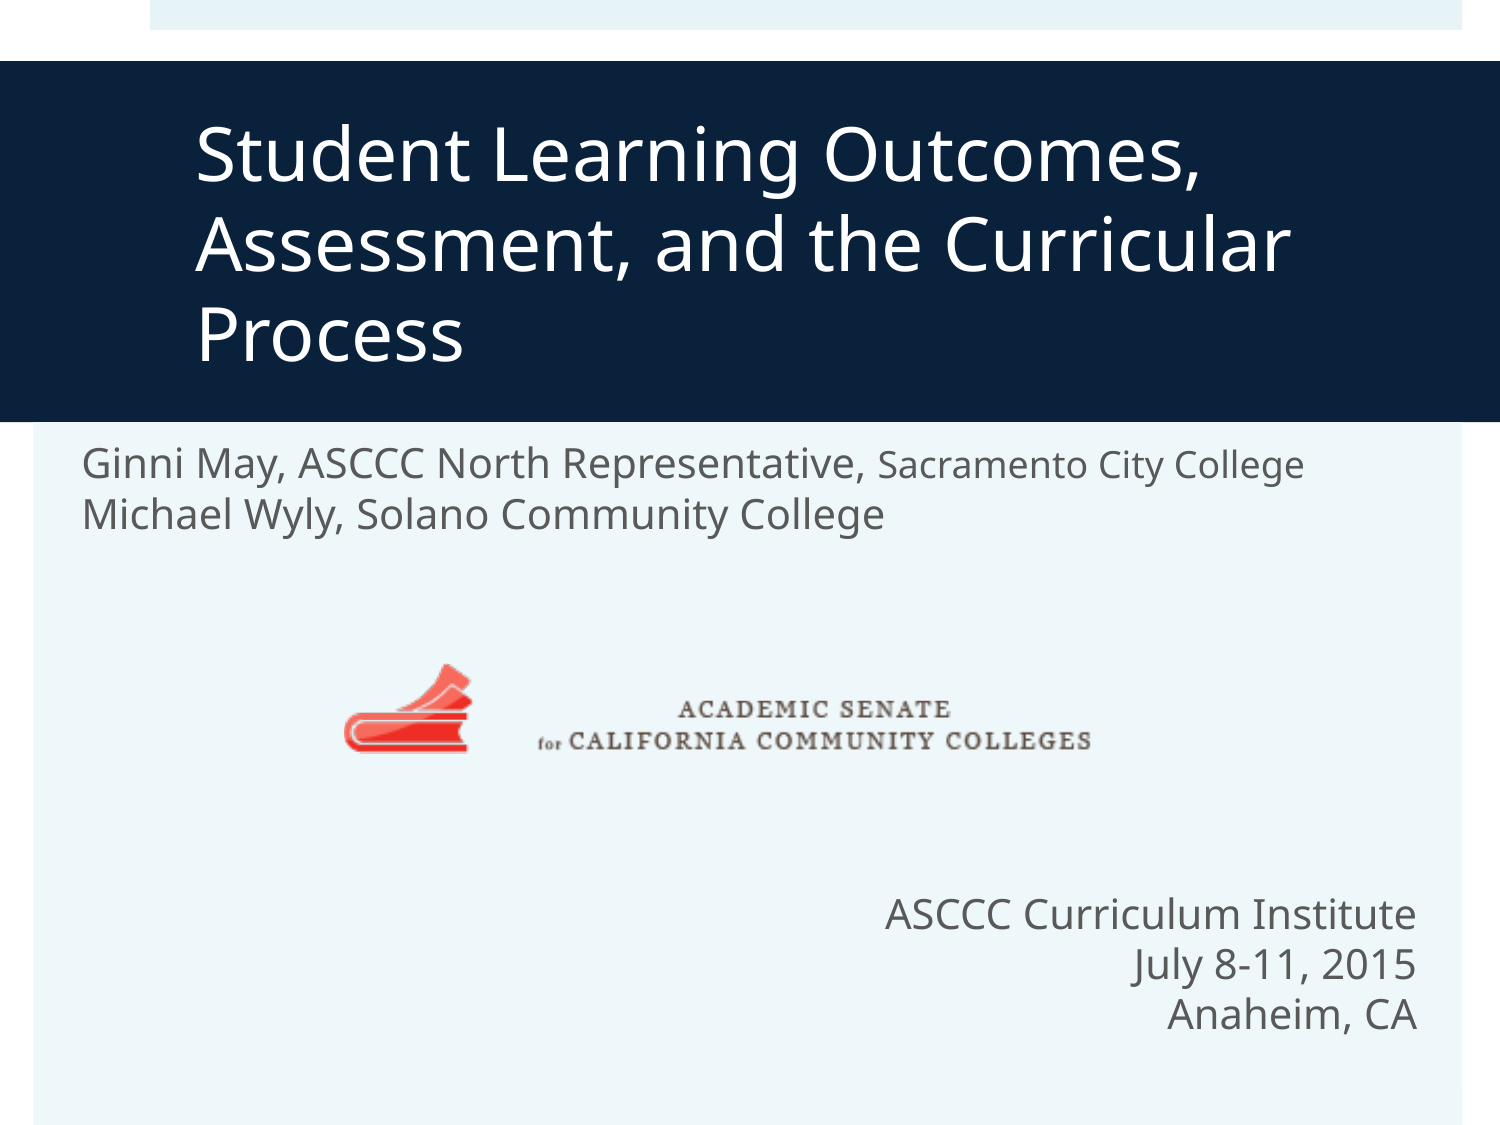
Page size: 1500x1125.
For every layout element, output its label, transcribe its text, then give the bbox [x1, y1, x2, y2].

subtitle Ginni May, ASCCC North Representative, Sacramento City College Michael Wyly, Solano Community College ASCCC Curriculum Institute July 8-11, 2015 Anaheim, CA [33, 422, 1463, 1125]
picture [343, 663, 1093, 754]
title Student Learning Outcomes, Assessment, and the Curricular Process [0, 61, 1500, 423]
